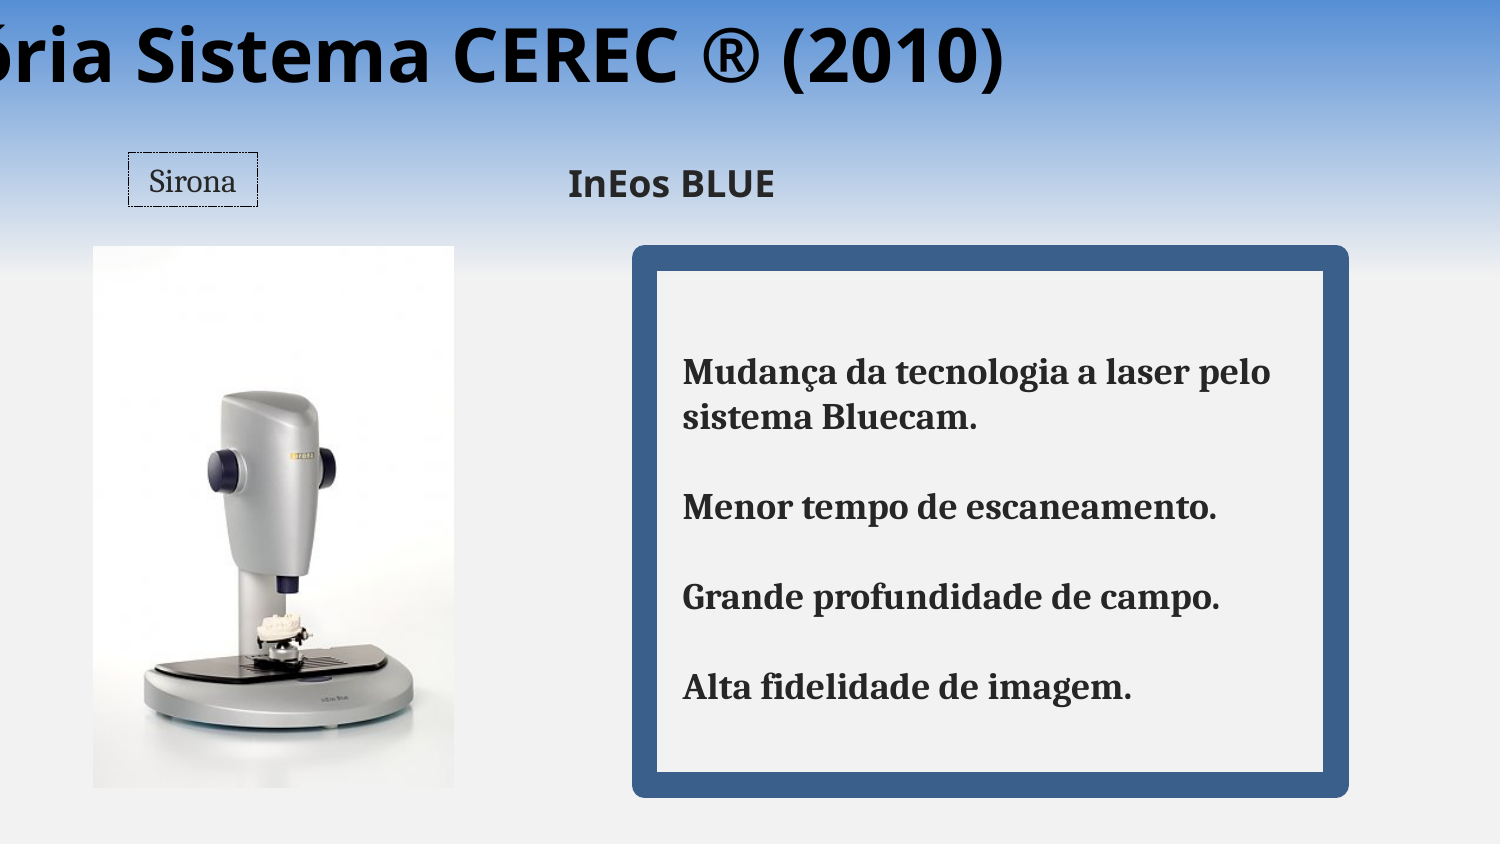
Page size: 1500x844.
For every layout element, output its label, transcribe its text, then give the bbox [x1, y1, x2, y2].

text_box [642, 256, 1338, 787]
text_box Mudança da tecnologia a laser pelo sistema Bluecam. Menor tempo de escaneamento. Grande profundidade de campo. Alta fidelidade de imagem. [667, 339, 1313, 715]
text_box InEos BLUE [553, 152, 791, 213]
picture [93, 245, 454, 789]
text_box Sirona [128, 152, 258, 207]
text_box História Sistema CEREC ® (2010) [0, 0, 1021, 105]
